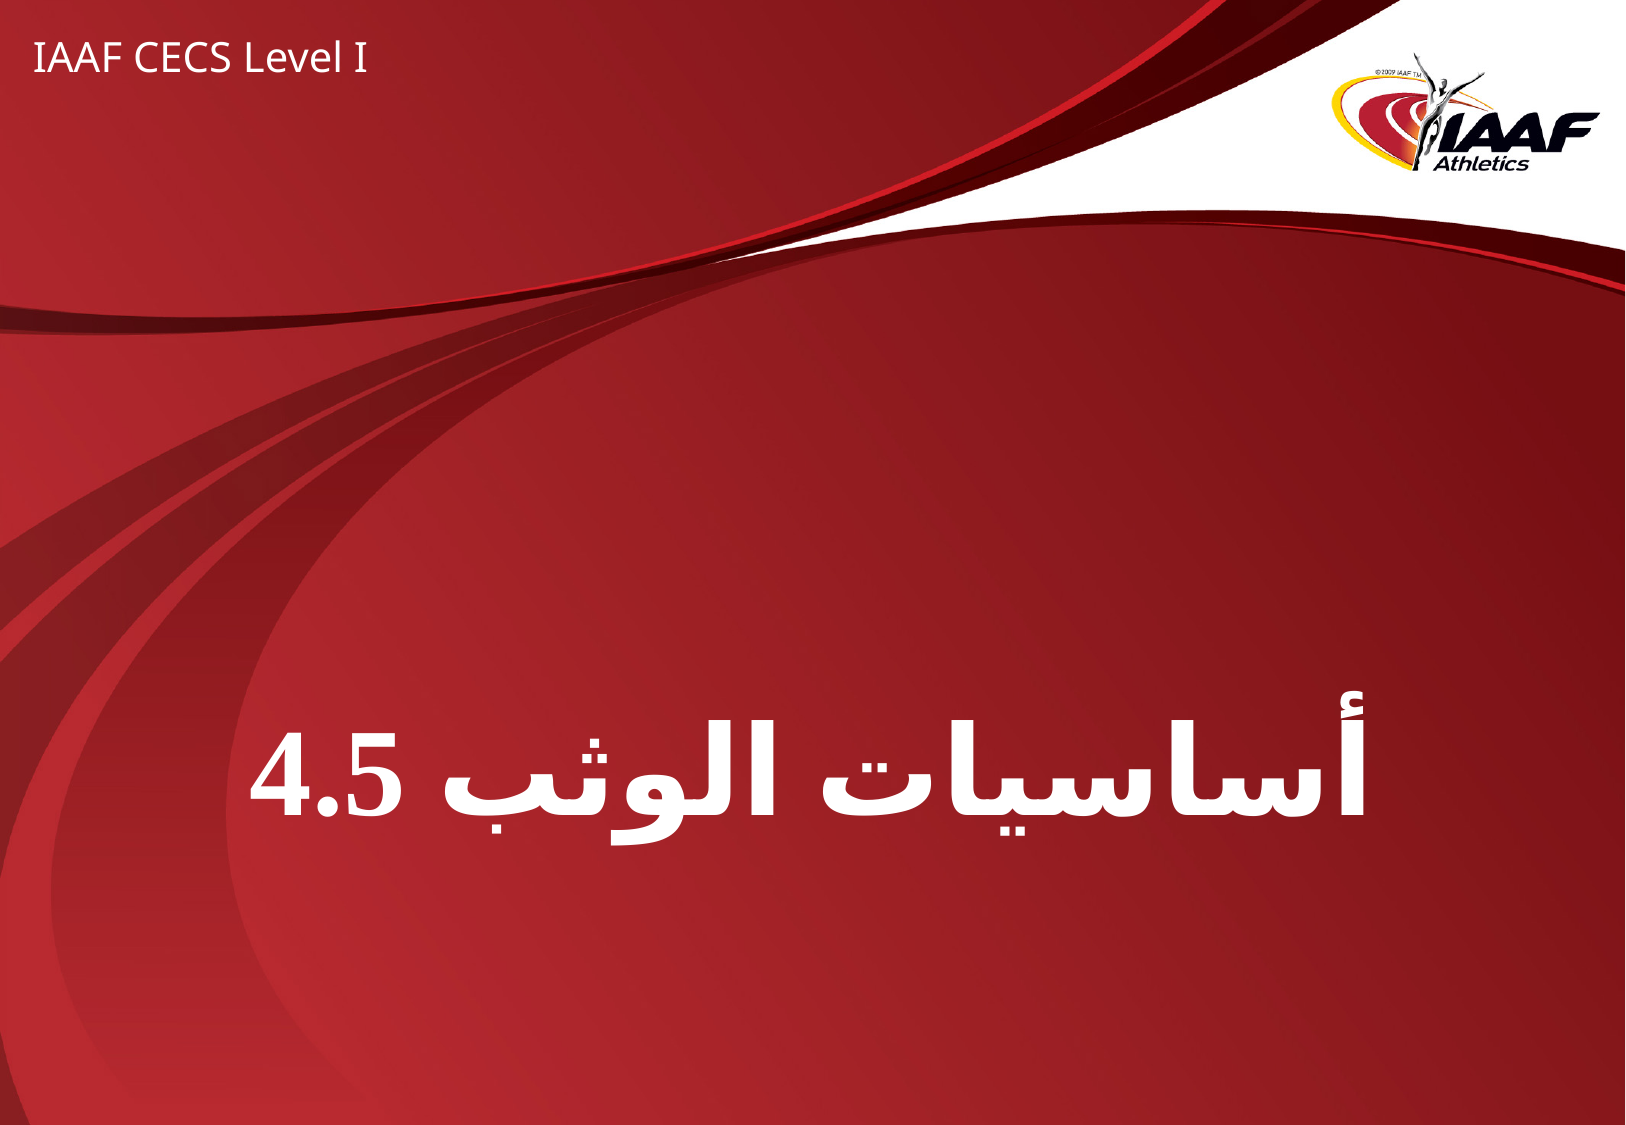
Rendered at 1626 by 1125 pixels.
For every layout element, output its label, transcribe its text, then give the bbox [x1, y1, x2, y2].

title 4.5 أساسيات الوثب [186, 645, 1439, 887]
picture [0, 0, 1626, 1125]
subtitle IAAF CECS Level I [32, 30, 1083, 125]
